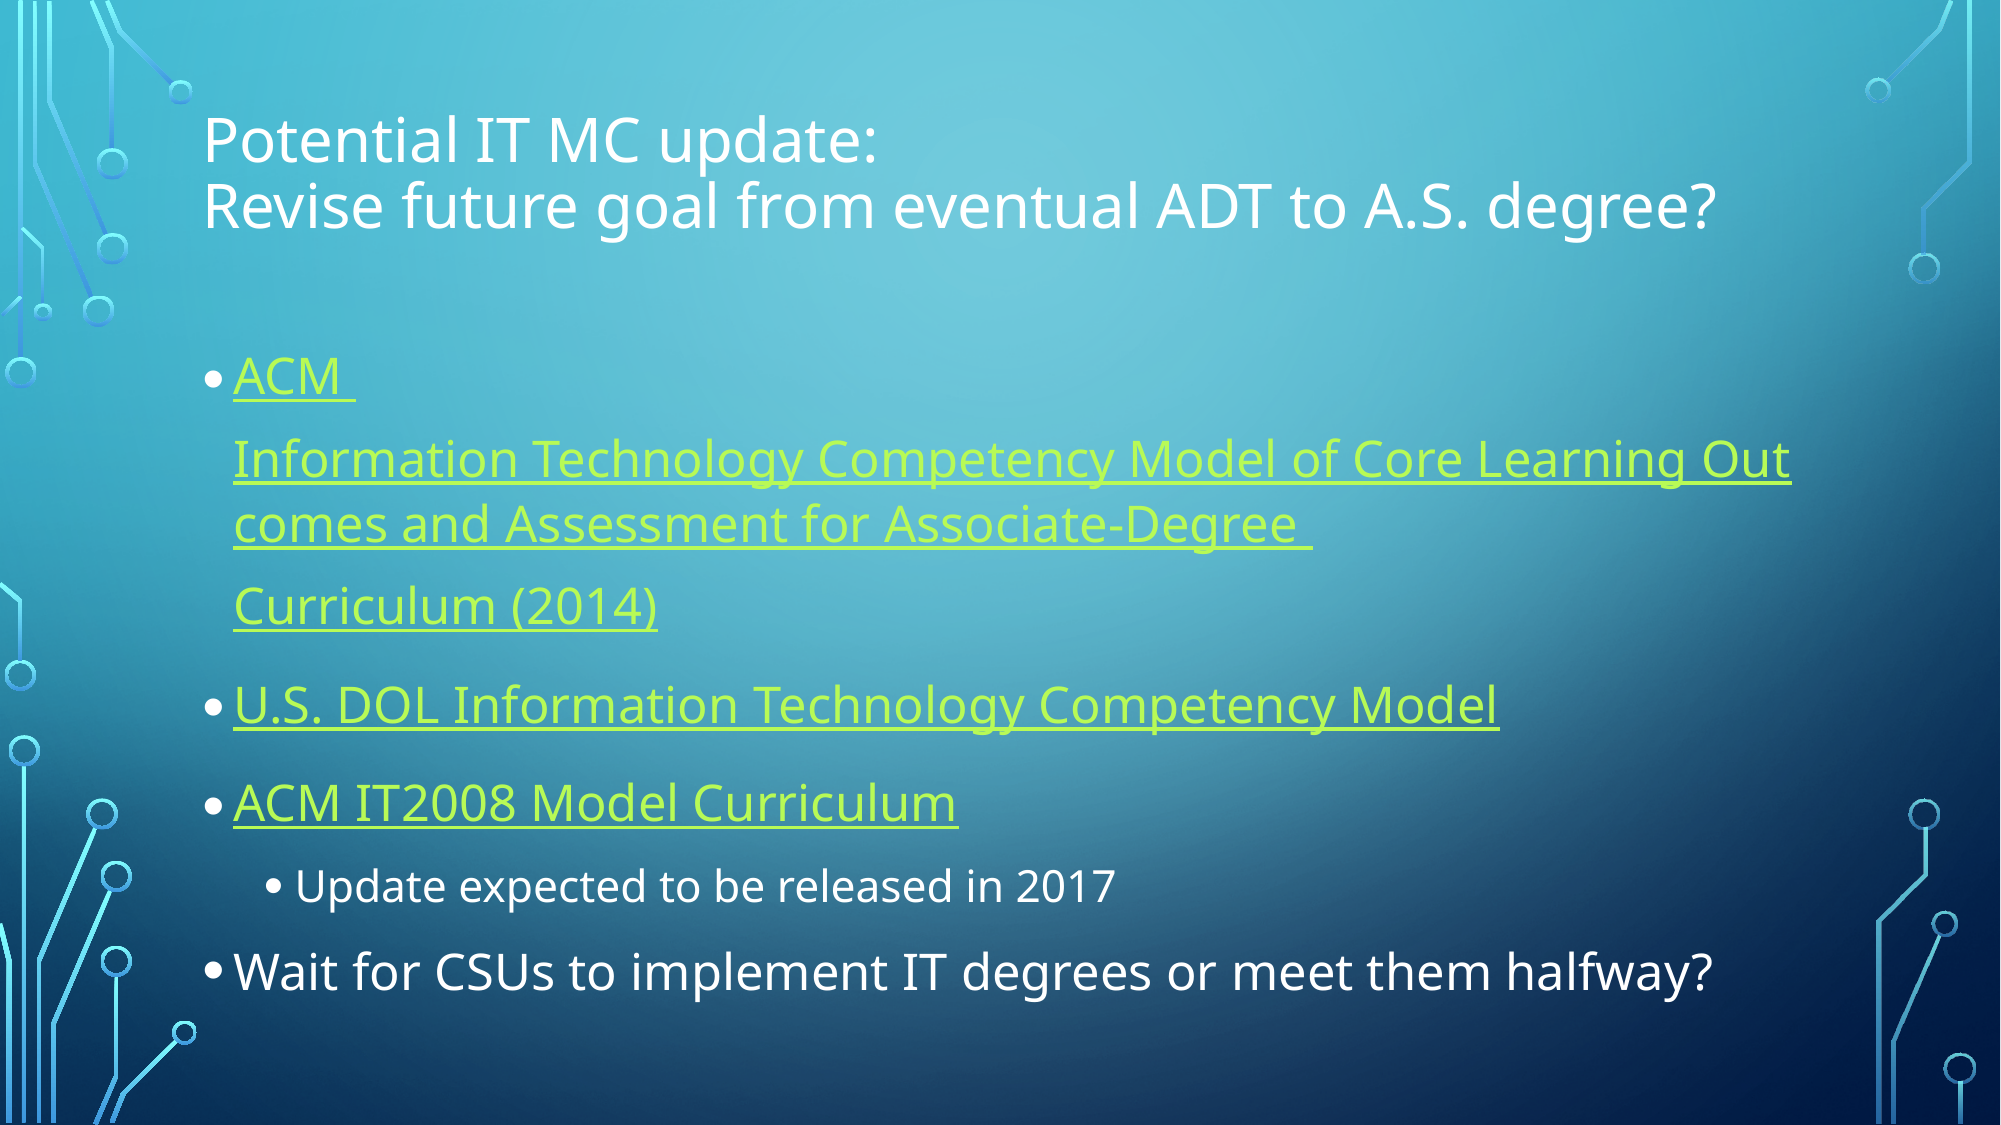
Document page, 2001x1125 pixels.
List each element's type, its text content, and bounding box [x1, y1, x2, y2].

list ACM Information Technology Competency Model of Core Learning Outcomes and Assessment for Associate-Degree Curriculum (2014) U.S. DOL Information Technology Competency Model ACM IT2008 Model Curriculum Update expected to be released in 2017 Wait for CSUs to implement IT degrees or meet them halfway? [187, 322, 1813, 950]
title Potential IT MC update: Revise future goal from eventual ADT to A.S. degree? [187, 101, 1813, 293]
